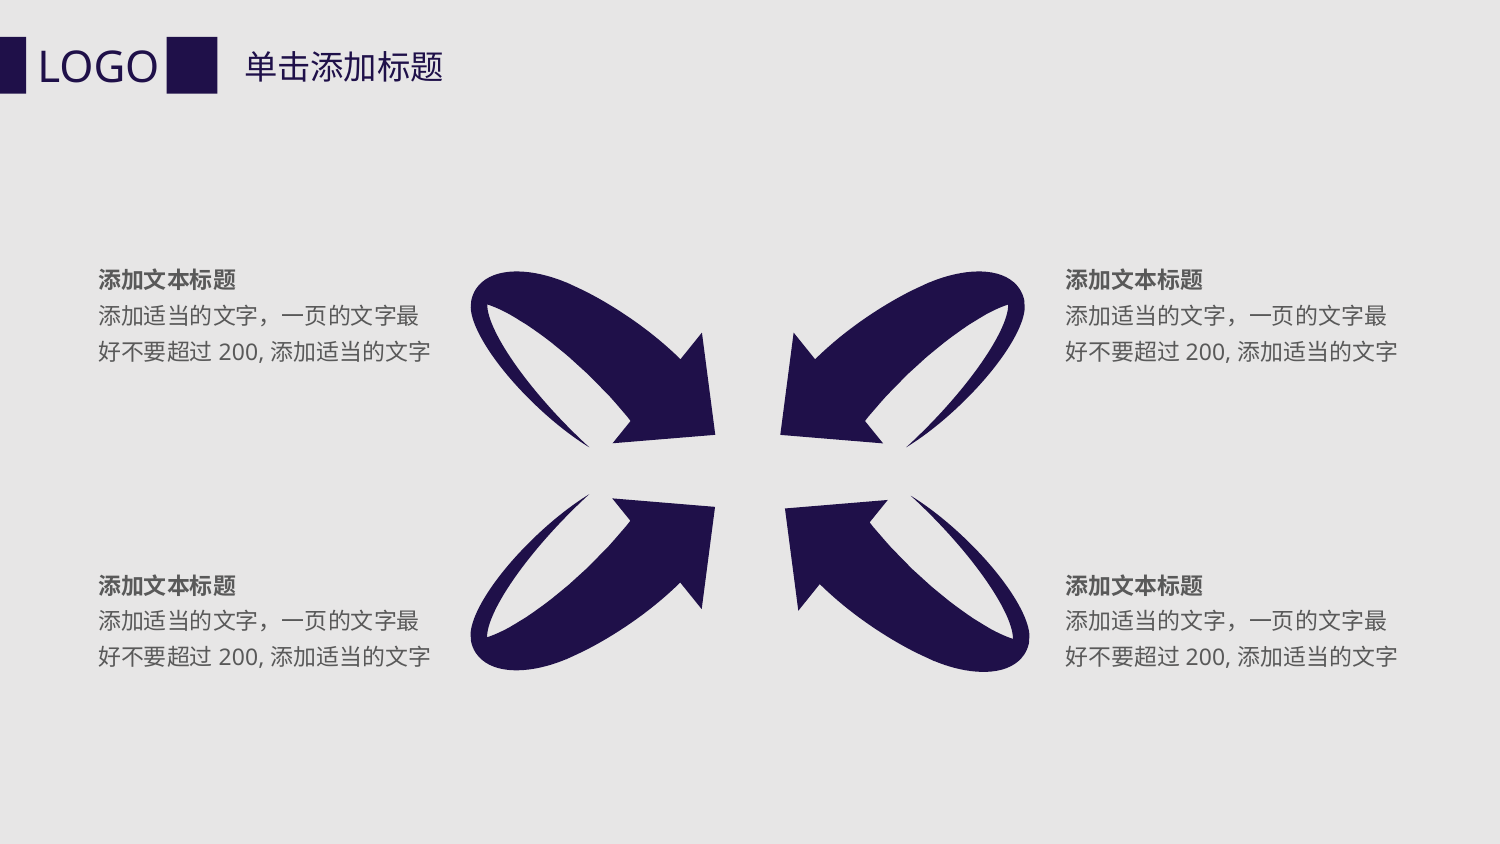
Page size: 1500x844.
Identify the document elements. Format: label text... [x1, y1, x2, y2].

text_box [0, 36, 27, 94]
text_box [470, 303, 590, 448]
text_box [910, 495, 1030, 641]
text_box LOGO [22, 31, 175, 99]
text_box [780, 271, 1025, 444]
text_box [470, 498, 716, 671]
text_box 添加文本标题 添加适当的文字，一页的文字最好不要超过200,添加适当的文字 [1053, 251, 1414, 371]
text_box 单击添加标题 [229, 38, 554, 94]
text_box [906, 303, 1025, 448]
text_box [470, 494, 590, 639]
text_box [471, 271, 716, 444]
text_box 添加文本标题 添加适当的文字，一页的文字最好不要超过200,添加适当的文字 [1053, 557, 1414, 676]
text_box 添加文本标题 添加适当的文字，一页的文字最好不要超过200,添加适当的文字 [86, 557, 446, 676]
text_box [166, 36, 218, 94]
text_box 添加文本标题 添加适当的文字，一页的文字最好不要超过200,添加适当的文字 [86, 251, 446, 371]
text_box [784, 499, 1030, 672]
